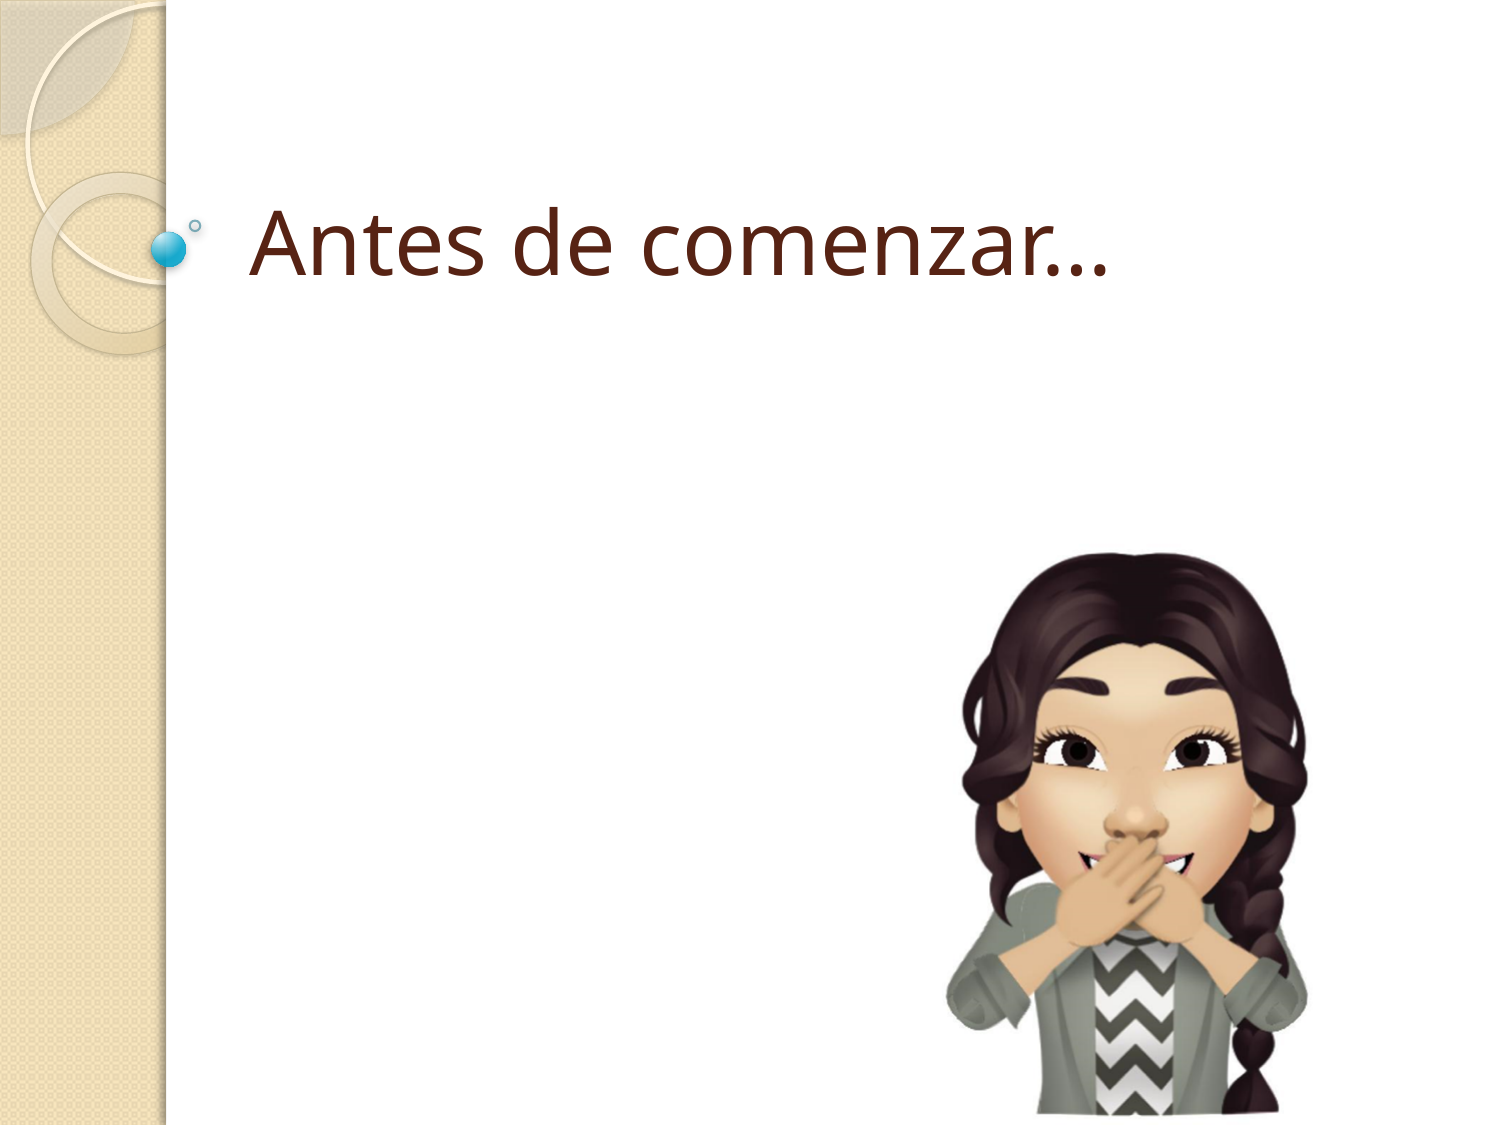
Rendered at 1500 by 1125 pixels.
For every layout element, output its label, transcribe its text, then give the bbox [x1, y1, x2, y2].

picture [771, 396, 1500, 1125]
title Antes de comenzar… [234, 59, 1450, 301]
